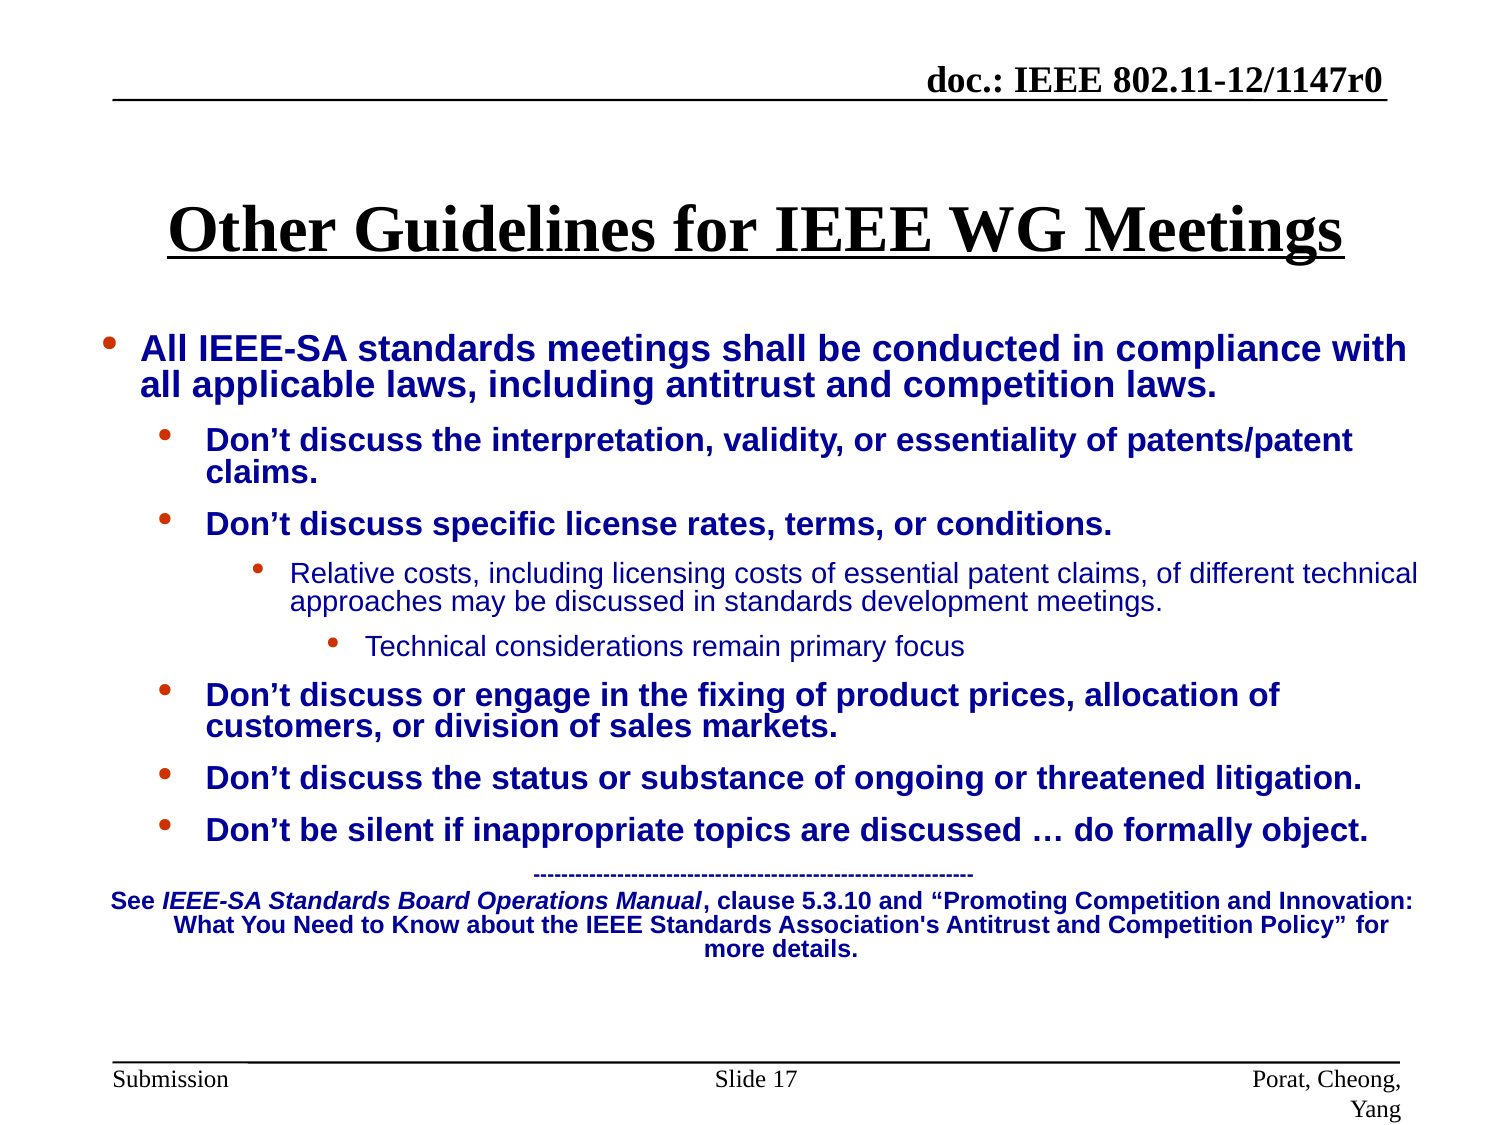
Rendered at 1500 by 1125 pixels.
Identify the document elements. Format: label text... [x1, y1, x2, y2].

slide_number Slide 17 [712, 1061, 800, 1093]
footer Porat, Cheong, Yang [1221, 1061, 1402, 1093]
title Other Guidelines for IEEE WG Meetings [62, 174, 1451, 276]
text_box All IEEE-SA standards meetings shall be conducted in compliance with all applicable laws, including antitrust and competition laws. Don’t discuss the interpretation, validity, or essentiality of patents/patent claims. Don’t discuss specific license rates, terms, or conditions. Relative costs, including licensing costs of essential patent claims, of different technical approaches may be discussed in standards development meetings. Technical considerations remain primary focus Don’t discuss or engage in the fixing of product prices, allocation of customers, or division of sales markets. Don’t discuss the status or substance of ongoing or threatened litigation. Don’t be silent if inappropriate topics are discussed … do formally object. --------------------------------------------------------------- See IEEE-SA Standards Board Operations Manual, clause 5.3.10 and “Promoting Competition and Innovation: What You Need to Know about the IEEE Standards Association's Antitrust and Competition Policy” for more details. [87, 299, 1438, 1038]
